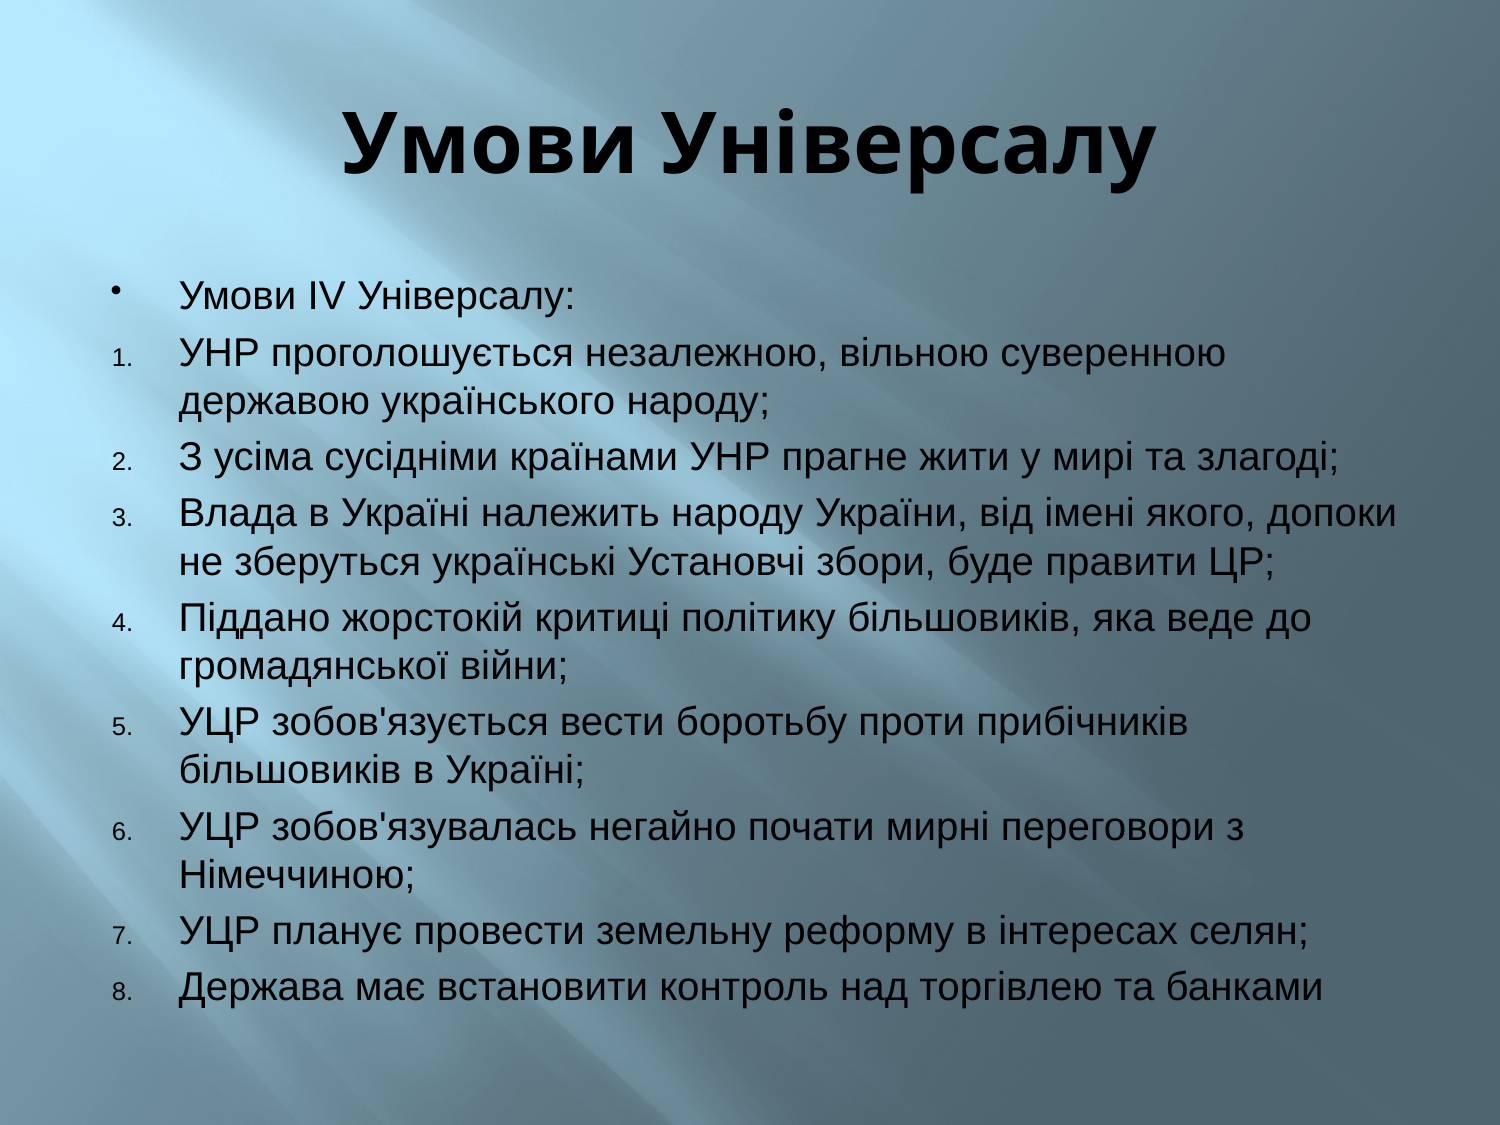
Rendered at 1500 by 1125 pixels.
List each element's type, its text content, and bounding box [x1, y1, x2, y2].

title Умови Універсалу [75, 45, 1425, 233]
list Умови IV Універсалу: УНР проголошується незалежною, вільною суверенною державою українського народу; З усіма сусідніми країнами УНР прагне жити у мирі та злагоді; Влада в Україні належить народу України, від імені якого, допоки не зберуться українські Установчі збори, буде правити ЦР; Піддано жорстокій критиці політику більшовиків, яка веде до громадянської війни; УЦР зобов'язується вести боротьбу проти прибічників більшовиків в Україні; УЦР зобов'язувалась негайно почати мирні переговори з Німеччиною; УЦР планує провести земельну реформу в інтересах селян; Держава має встановити контроль над торгівлею та банками [75, 262, 1425, 1035]
